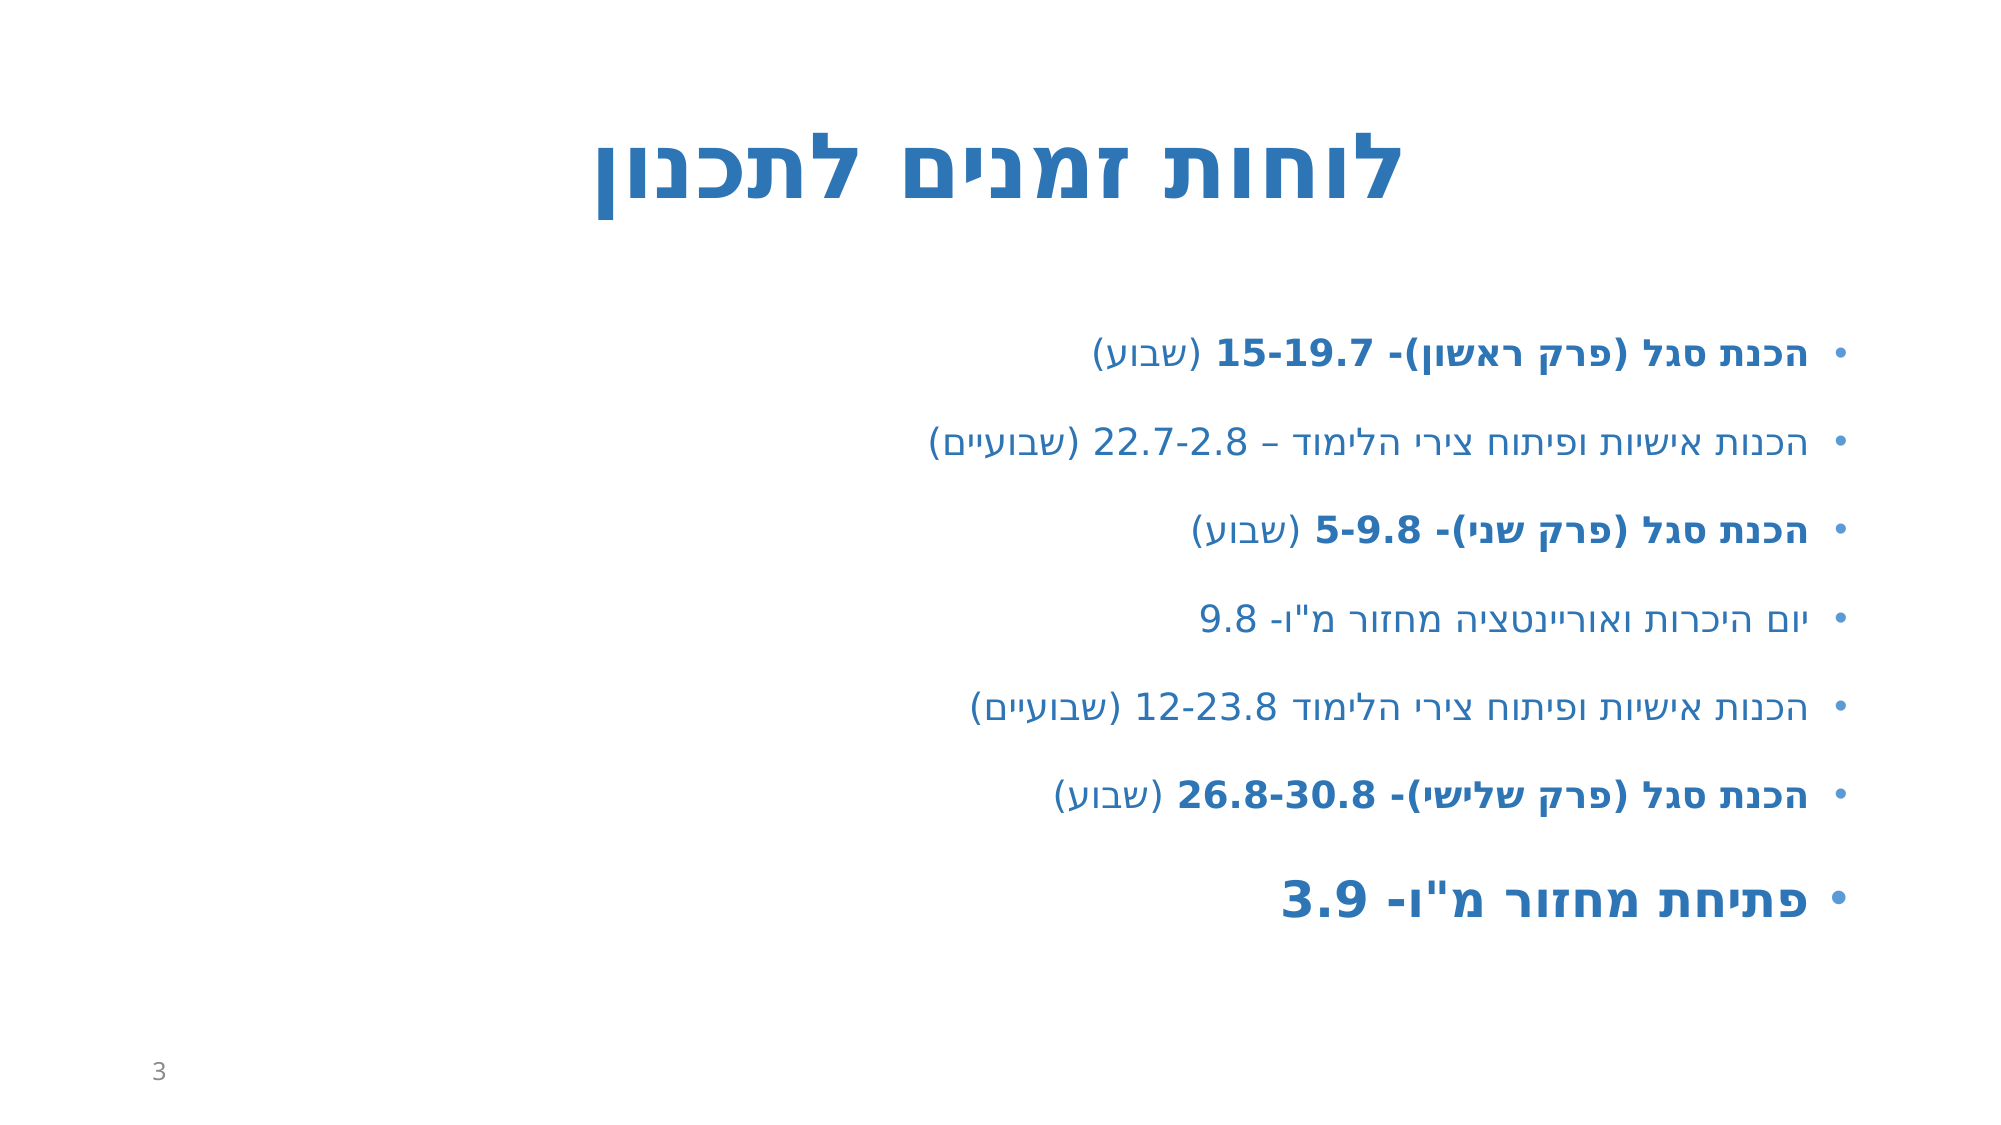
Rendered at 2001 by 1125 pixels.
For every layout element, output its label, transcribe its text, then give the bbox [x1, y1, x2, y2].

slide_number 3 [137, 1042, 588, 1103]
list הכנת סגל (פרק ראשון)- 15-19.7 (שבוע) הכנות אישיות ופיתוח צירי הלימוד – 22.7-2.8 (שבועיים) הכנת סגל (פרק שני)- 5-9.8 (שבוע) יום היכרות ואוריינטציה מחזור מ"ו- 9.8 הכנות אישיות ופיתוח צירי הלימוד 12-23.8 (שבועיים) הכנת סגל (פרק שלישי)- 26.8-30.8 (שבוע) פתיחת מחזור מ"ו- 3.9 [137, 299, 1863, 1014]
title לוחות זמנים לתכנון [137, 59, 1863, 278]
